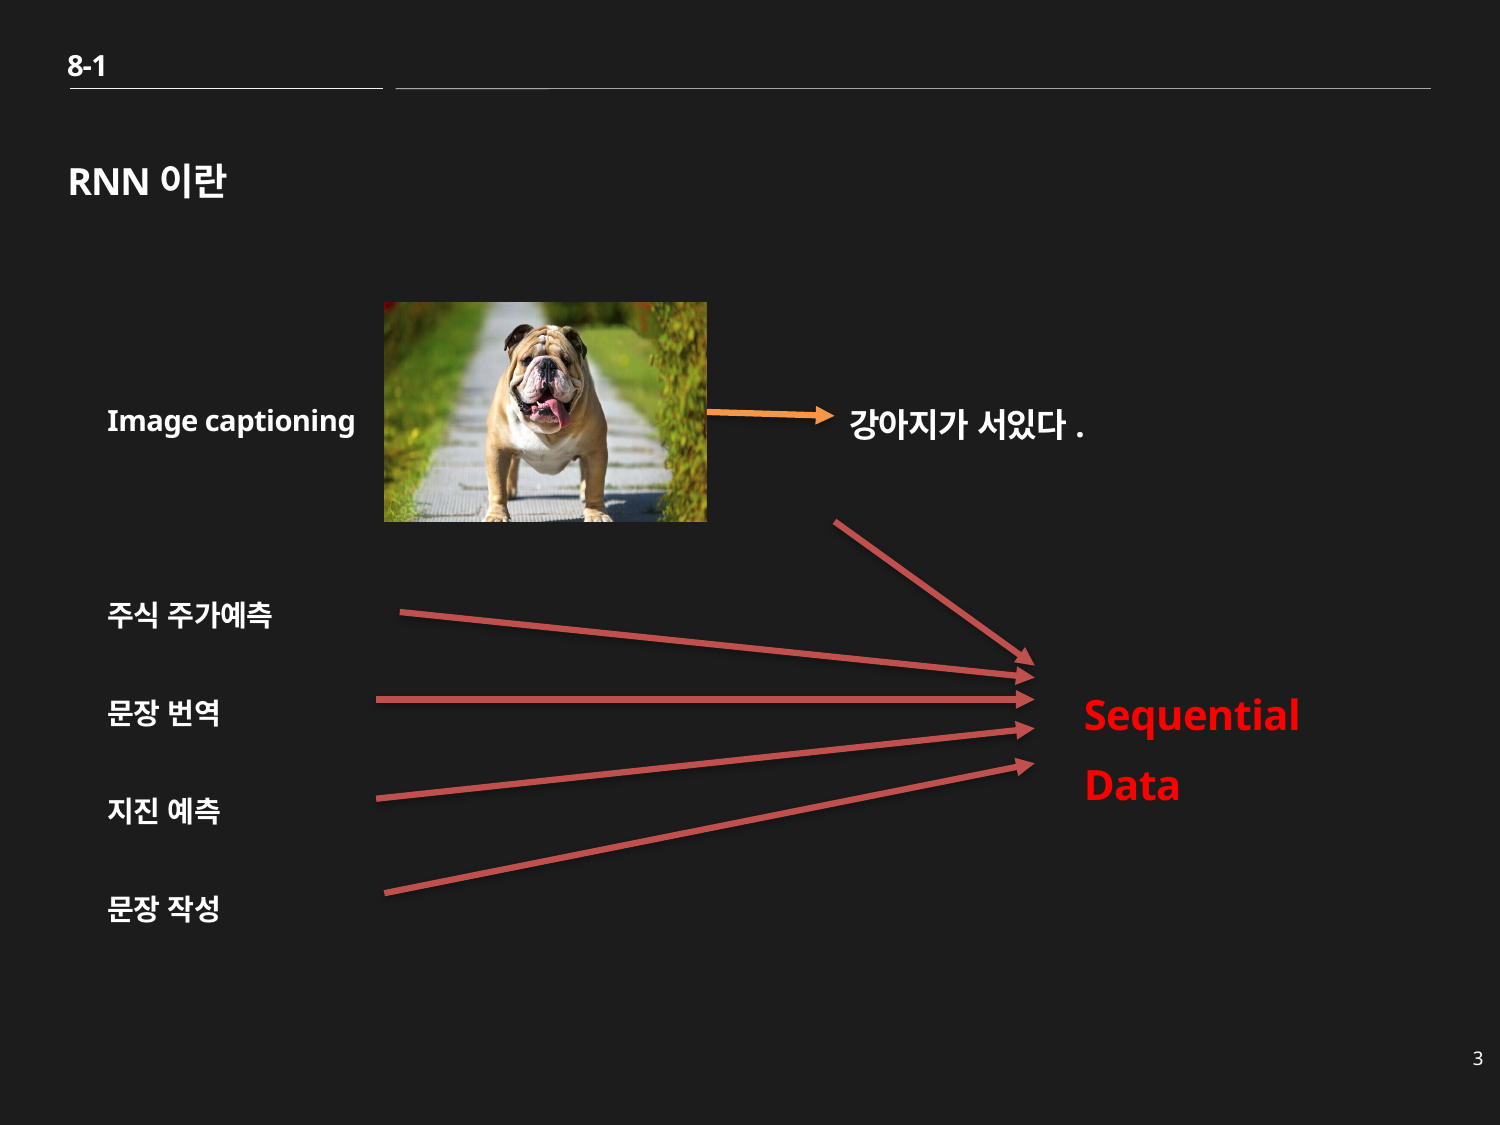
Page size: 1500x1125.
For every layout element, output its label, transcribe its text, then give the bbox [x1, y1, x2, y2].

picture [384, 302, 708, 522]
text_box Sequential Data [1068, 661, 1431, 817]
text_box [834, 521, 1035, 611]
text_box Image captioning 주식 주가예측 문장 번역 지진 예측 문장 작성 [92, 380, 1035, 982]
text_box 3 [1377, 1039, 1499, 1080]
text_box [375, 728, 1035, 799]
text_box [399, 611, 1035, 678]
text_box 강아지가 서있다. [834, 380, 1108, 452]
title RNN이란 [52, 150, 359, 392]
text_box 8-1 [52, 39, 123, 90]
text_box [384, 762, 1036, 894]
